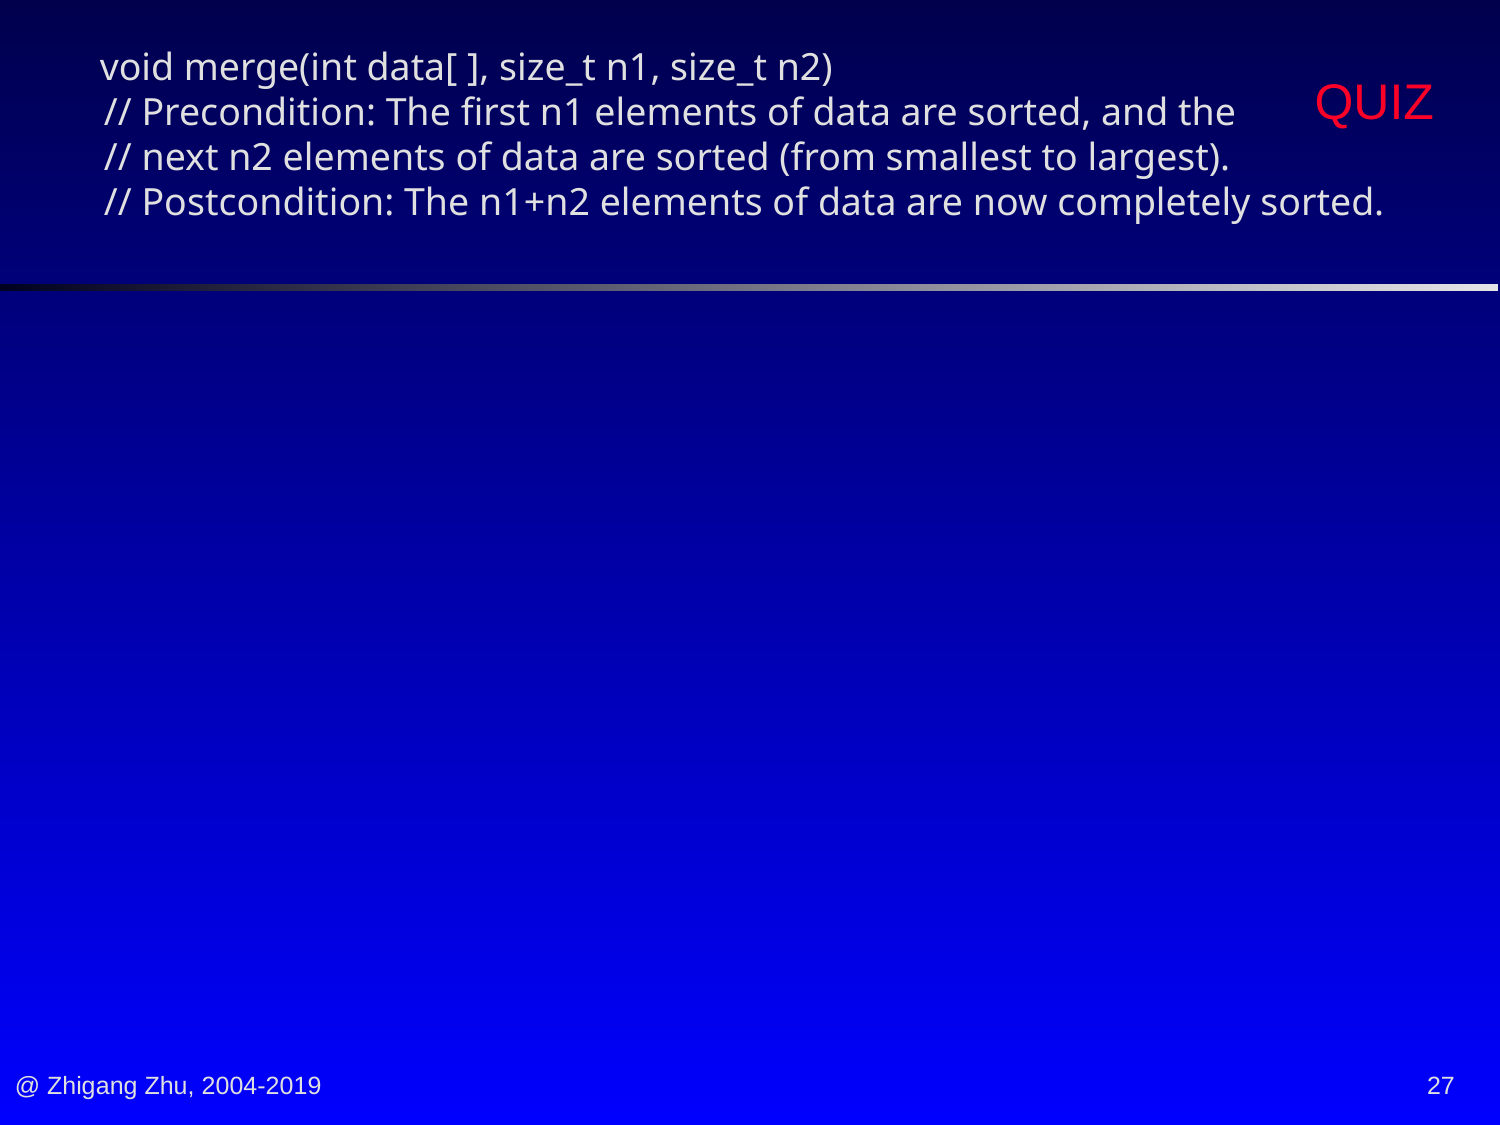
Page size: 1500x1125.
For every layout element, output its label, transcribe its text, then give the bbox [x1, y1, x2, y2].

text_box QUIZ [1299, 62, 1463, 138]
text_box void merge(int data[ ], size_t n1, size_t n2) // Precondition: The first n1 elements of data are sorted, and the // next n2 elements of data are sorted (from smallest to largest). // Postcondition: The n1+n2 elements of data are now completely sorted. [50, 35, 1450, 231]
